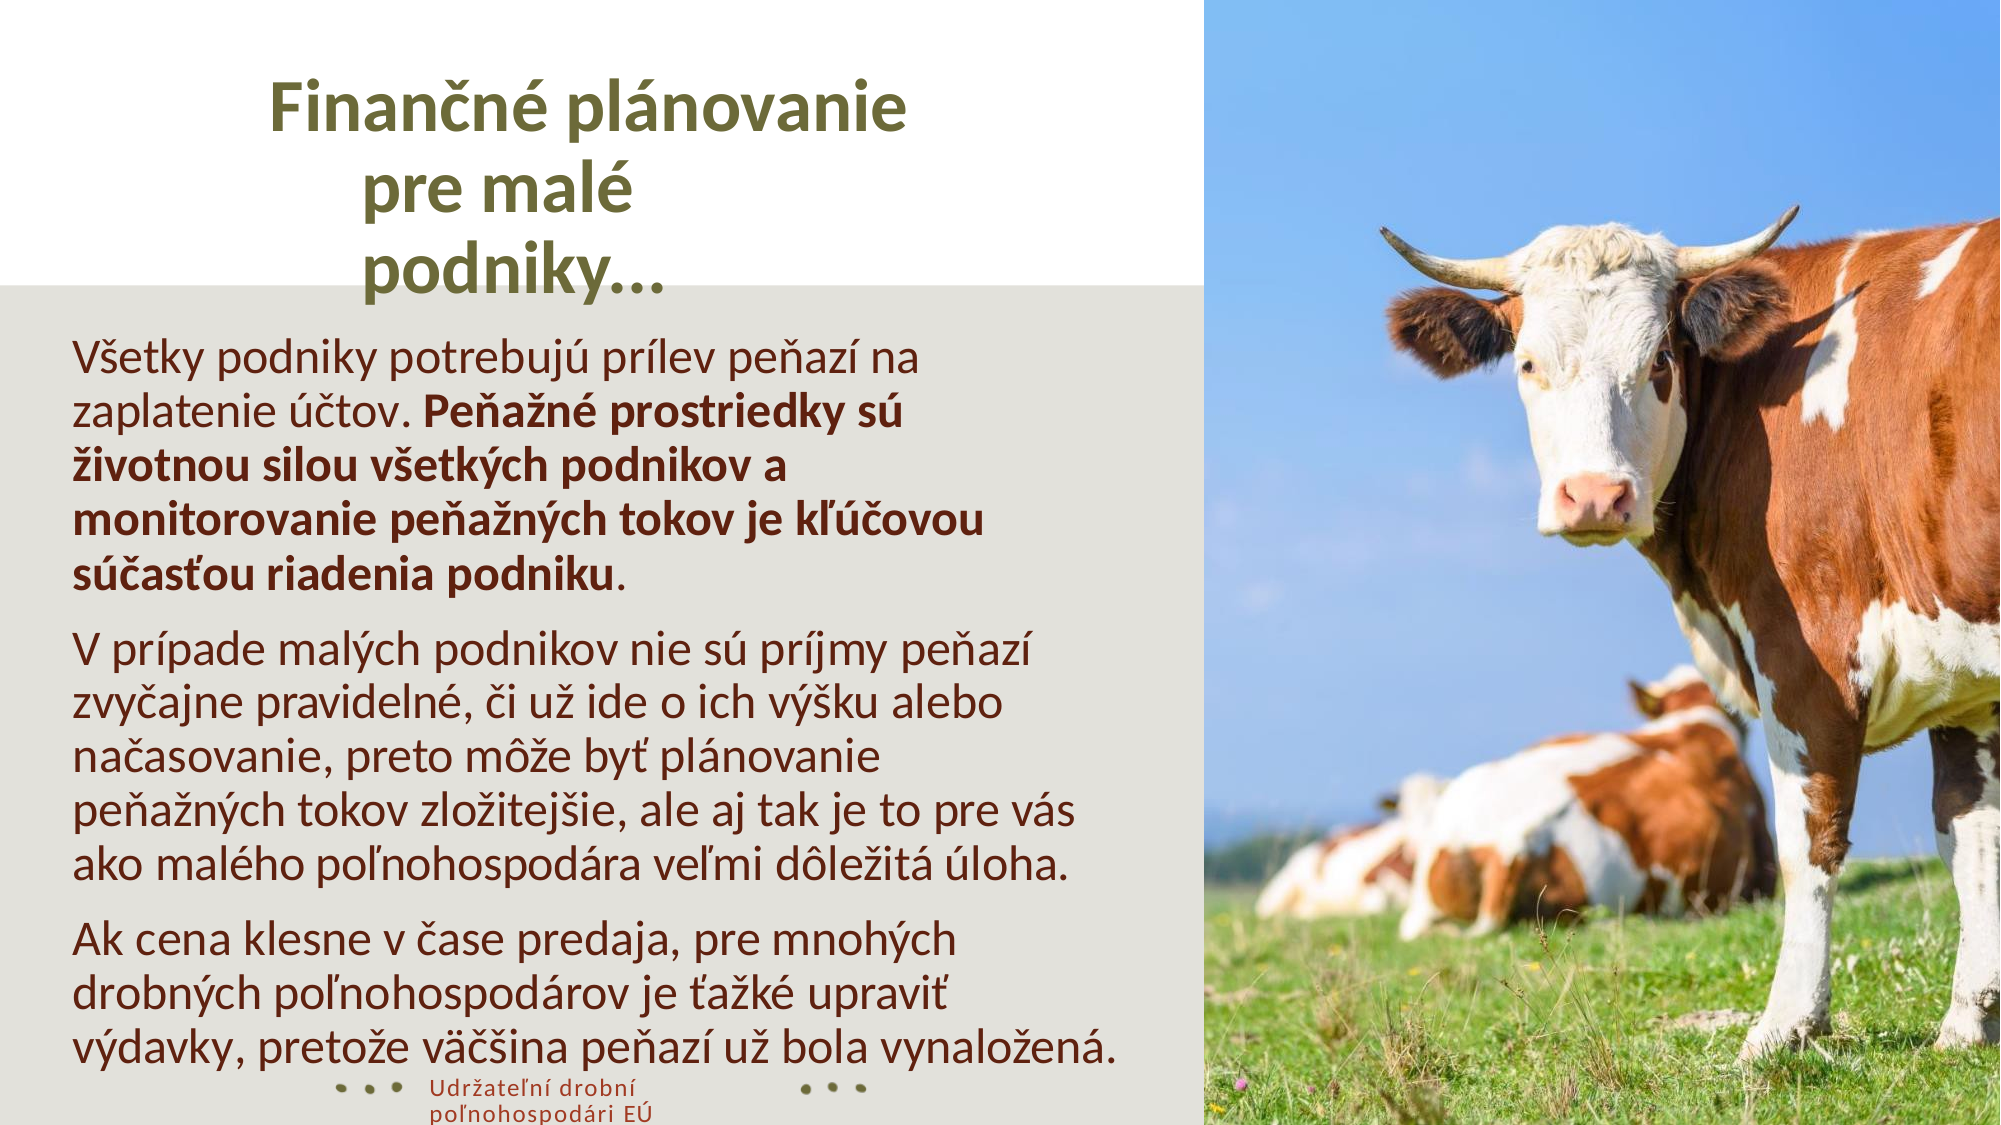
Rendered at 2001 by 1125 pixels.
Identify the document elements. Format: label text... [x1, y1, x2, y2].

title Finančné plánovanie pre malé podniky... [267, 53, 943, 309]
text_box Všetky podniky potrebujú prílev peňazí na zaplatenie účtov. Peňažné prostriedky sú životnou silou všetkých podnikov a monitorovanie peňažných tokov je kľúčovou súčasťou riadenia podniku. V prípade malých podnikov nie sú príjmy peňazí zvyčajne pravidelné, či už ide o ich výšku alebo načasovanie, preto môže byť plánovanie peňažných tokov zložitejšie, ale aj tak je to pre vás ako malého poľnohospodára veľmi dôležitá úloha. Ak cena klesne v čase predaja, pre mnohých drobných poľnohospodárov je ťažké upraviť výdavky, pretože väčšina peňazí už bola vynaložená. [70, 321, 1133, 1074]
text_box Udržateľní drobní poľnohospodári EÚ [427, 1075, 772, 1125]
picture [1203, 0, 2000, 1125]
picture [797, 1074, 870, 1125]
picture [332, 1074, 406, 1125]
